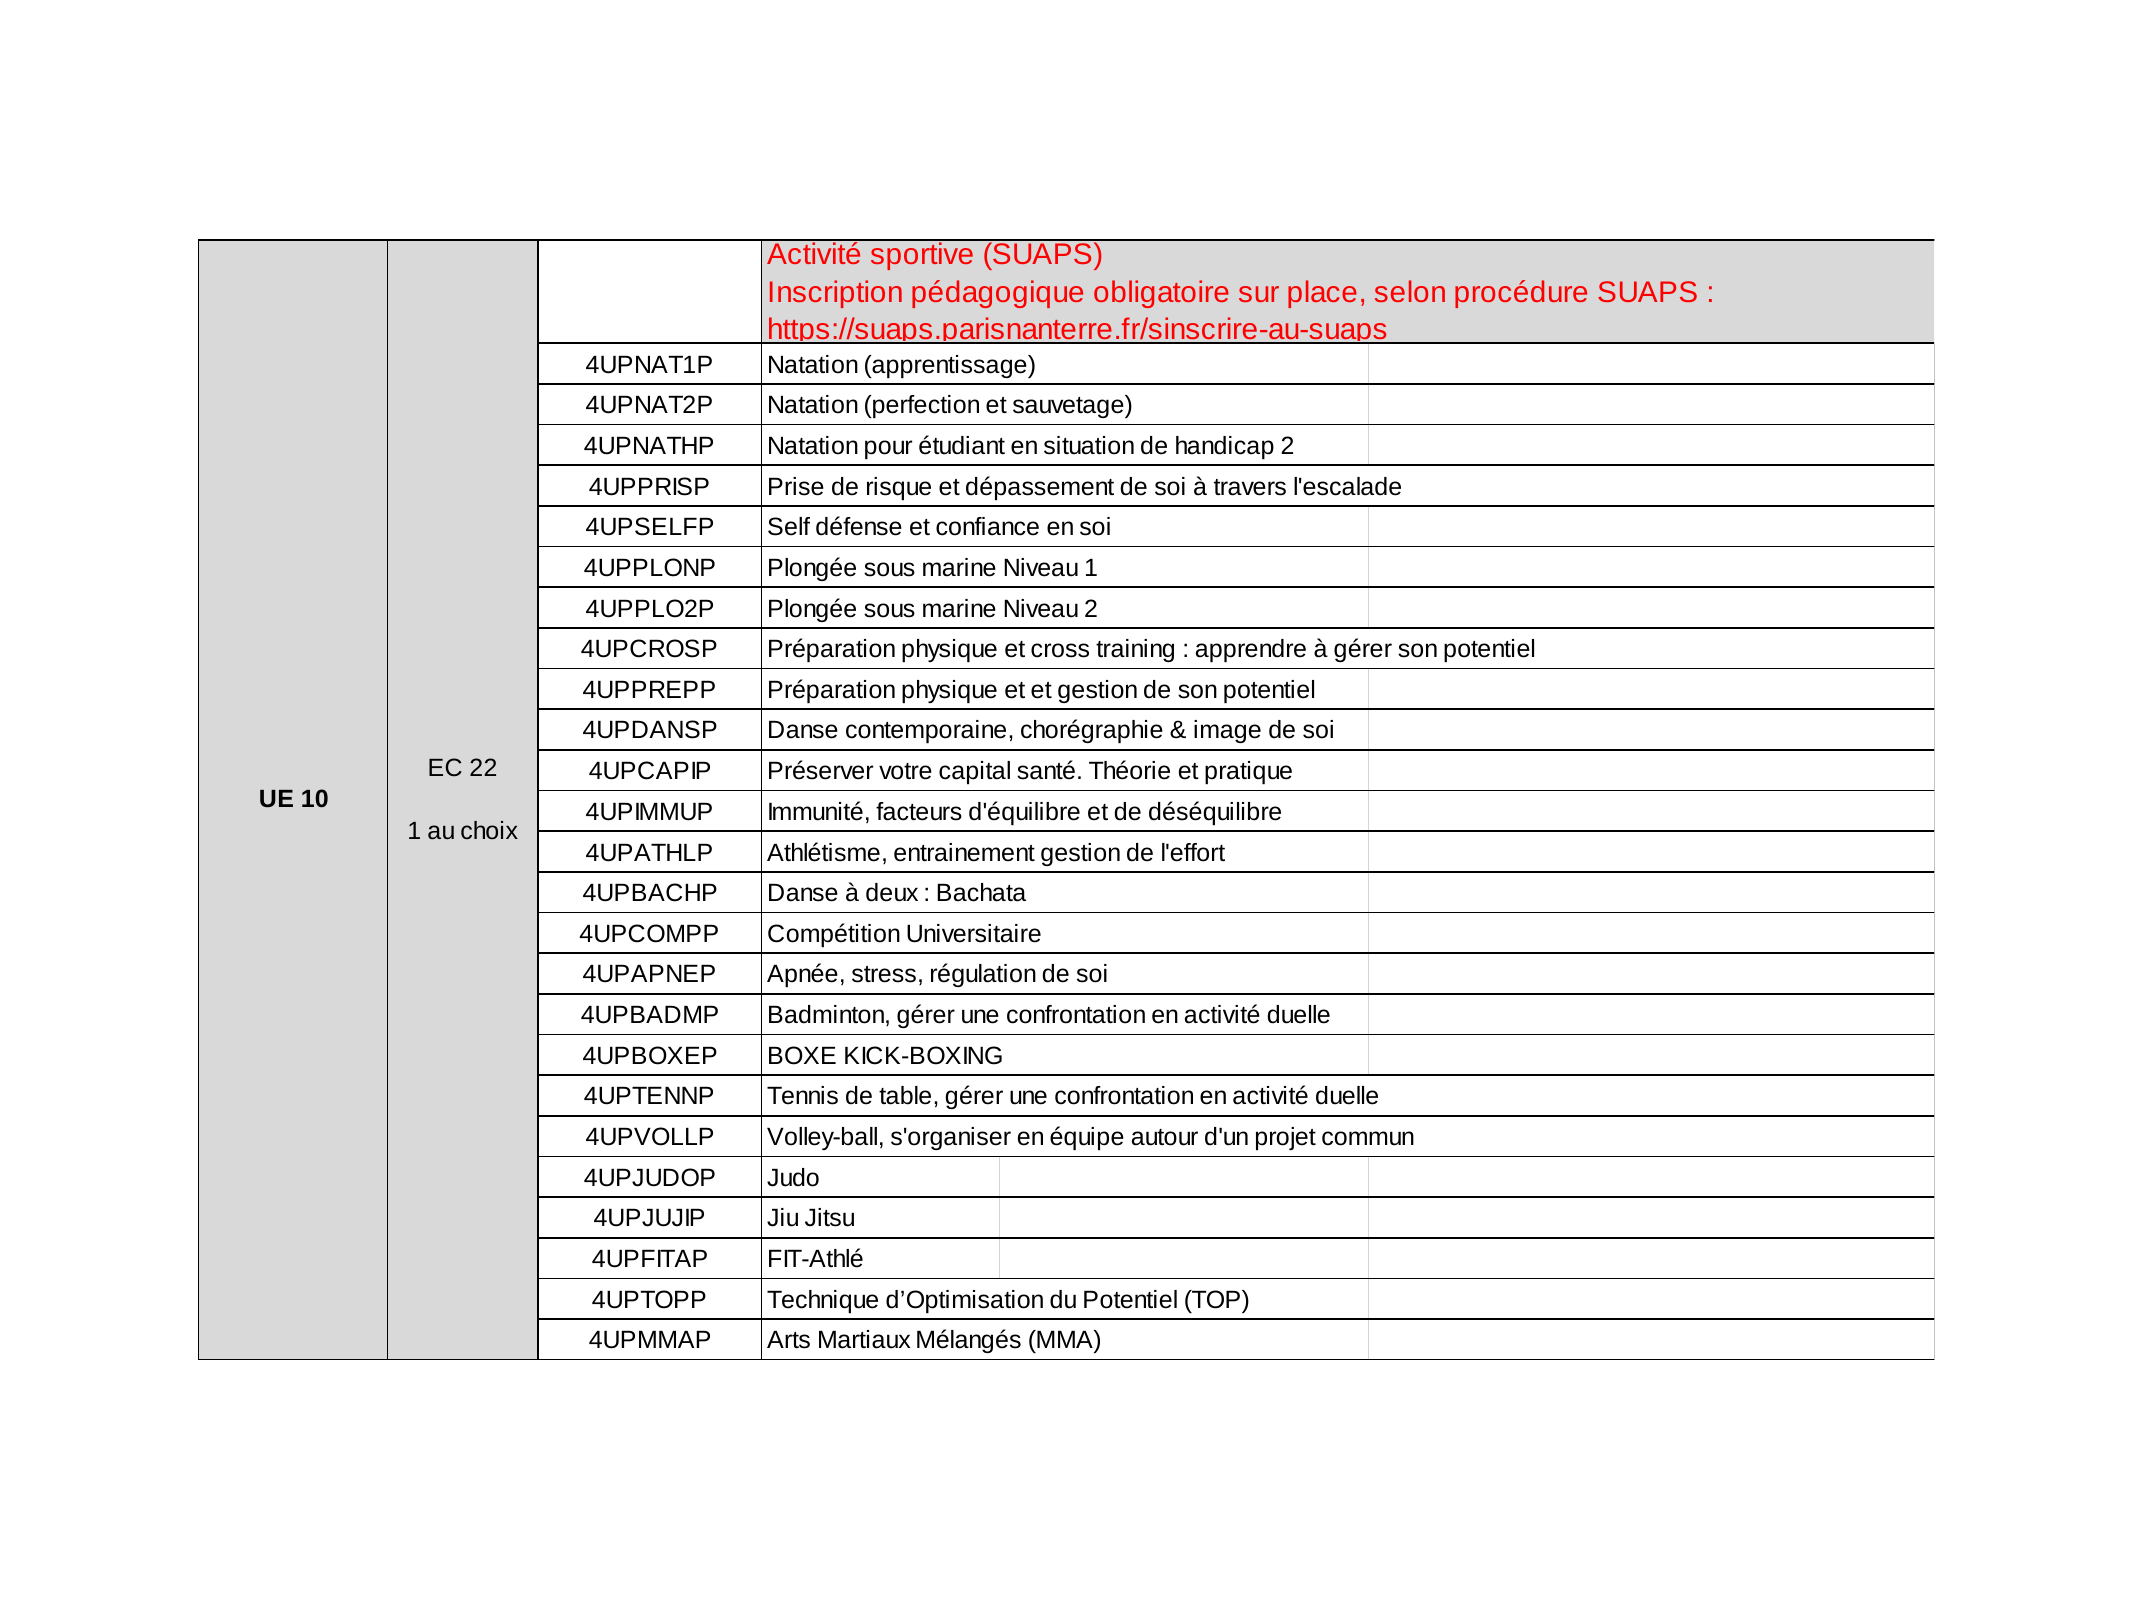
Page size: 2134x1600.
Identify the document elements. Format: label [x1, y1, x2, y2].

picture [197, 239, 1936, 1361]
